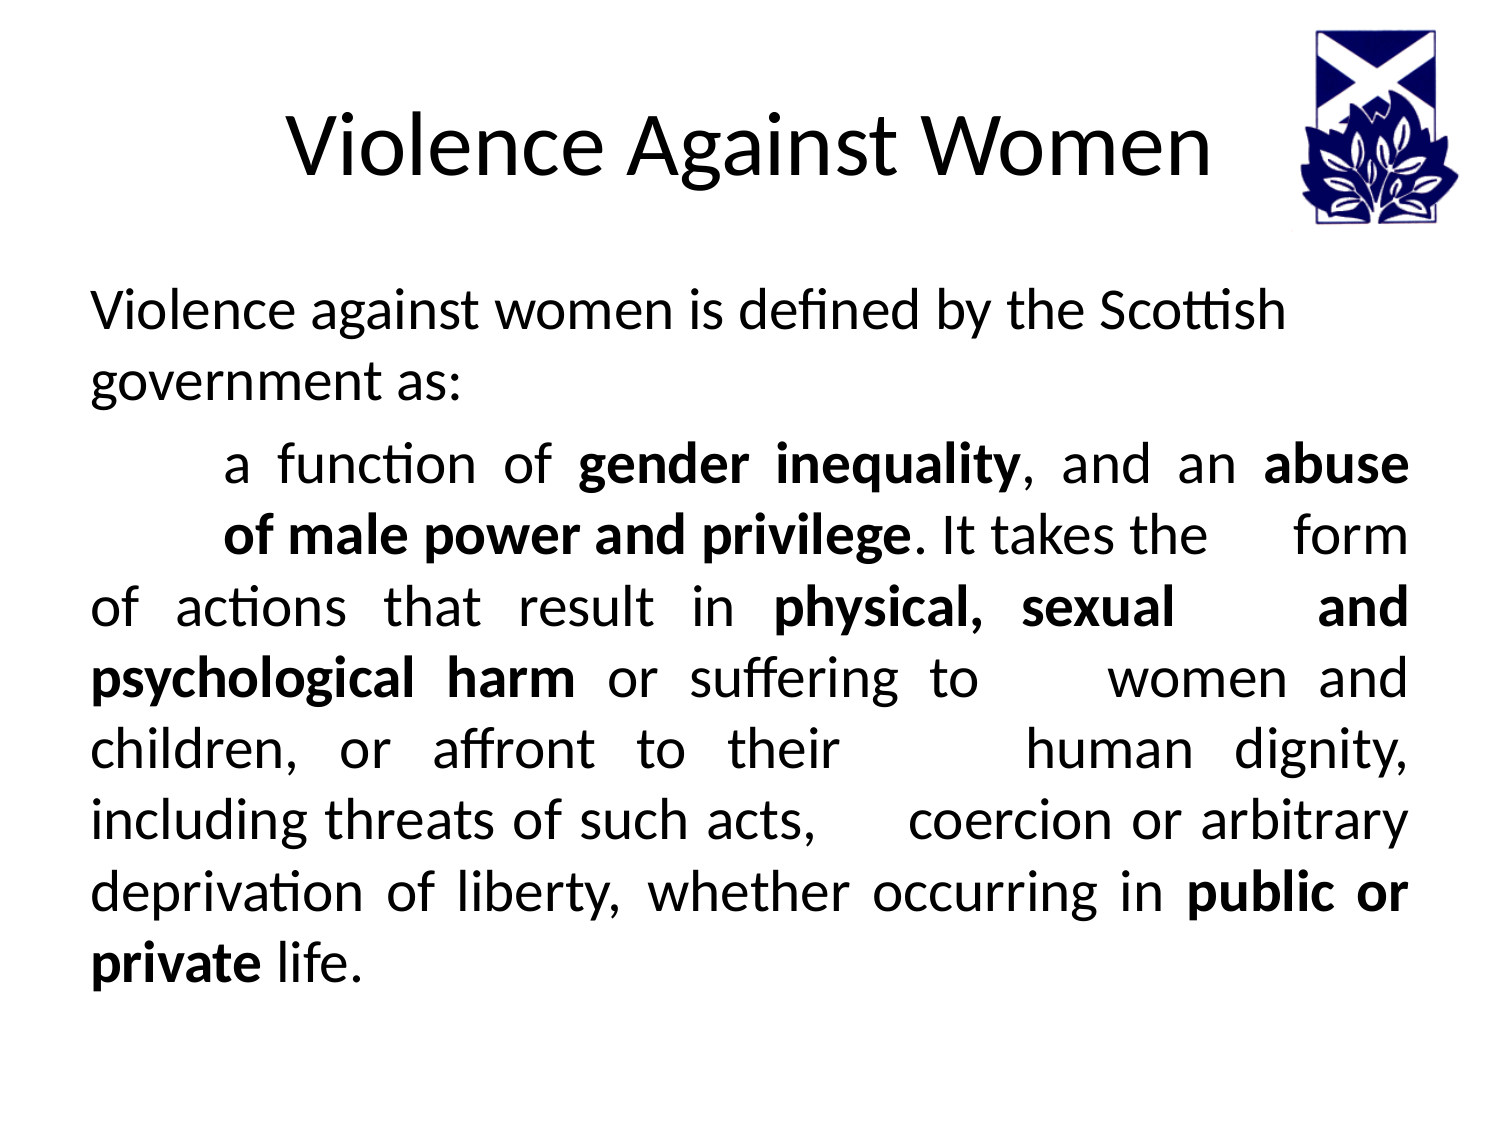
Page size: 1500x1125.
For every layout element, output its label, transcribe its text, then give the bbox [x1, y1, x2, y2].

list Violence against women is defined by the Scottish government as: a function of gender inequality, and an abuse of male power and privilege. It takes the form of actions that result in physical, sexual and psychological harm or suffering to women and children, or affront to their human dignity, including threats of such acts, coercion or arbitrary deprivation of liberty, whether occurring in public or private life. [75, 262, 1425, 1005]
title Violence Against Women [75, 45, 1286, 233]
picture [1291, 18, 1466, 232]
